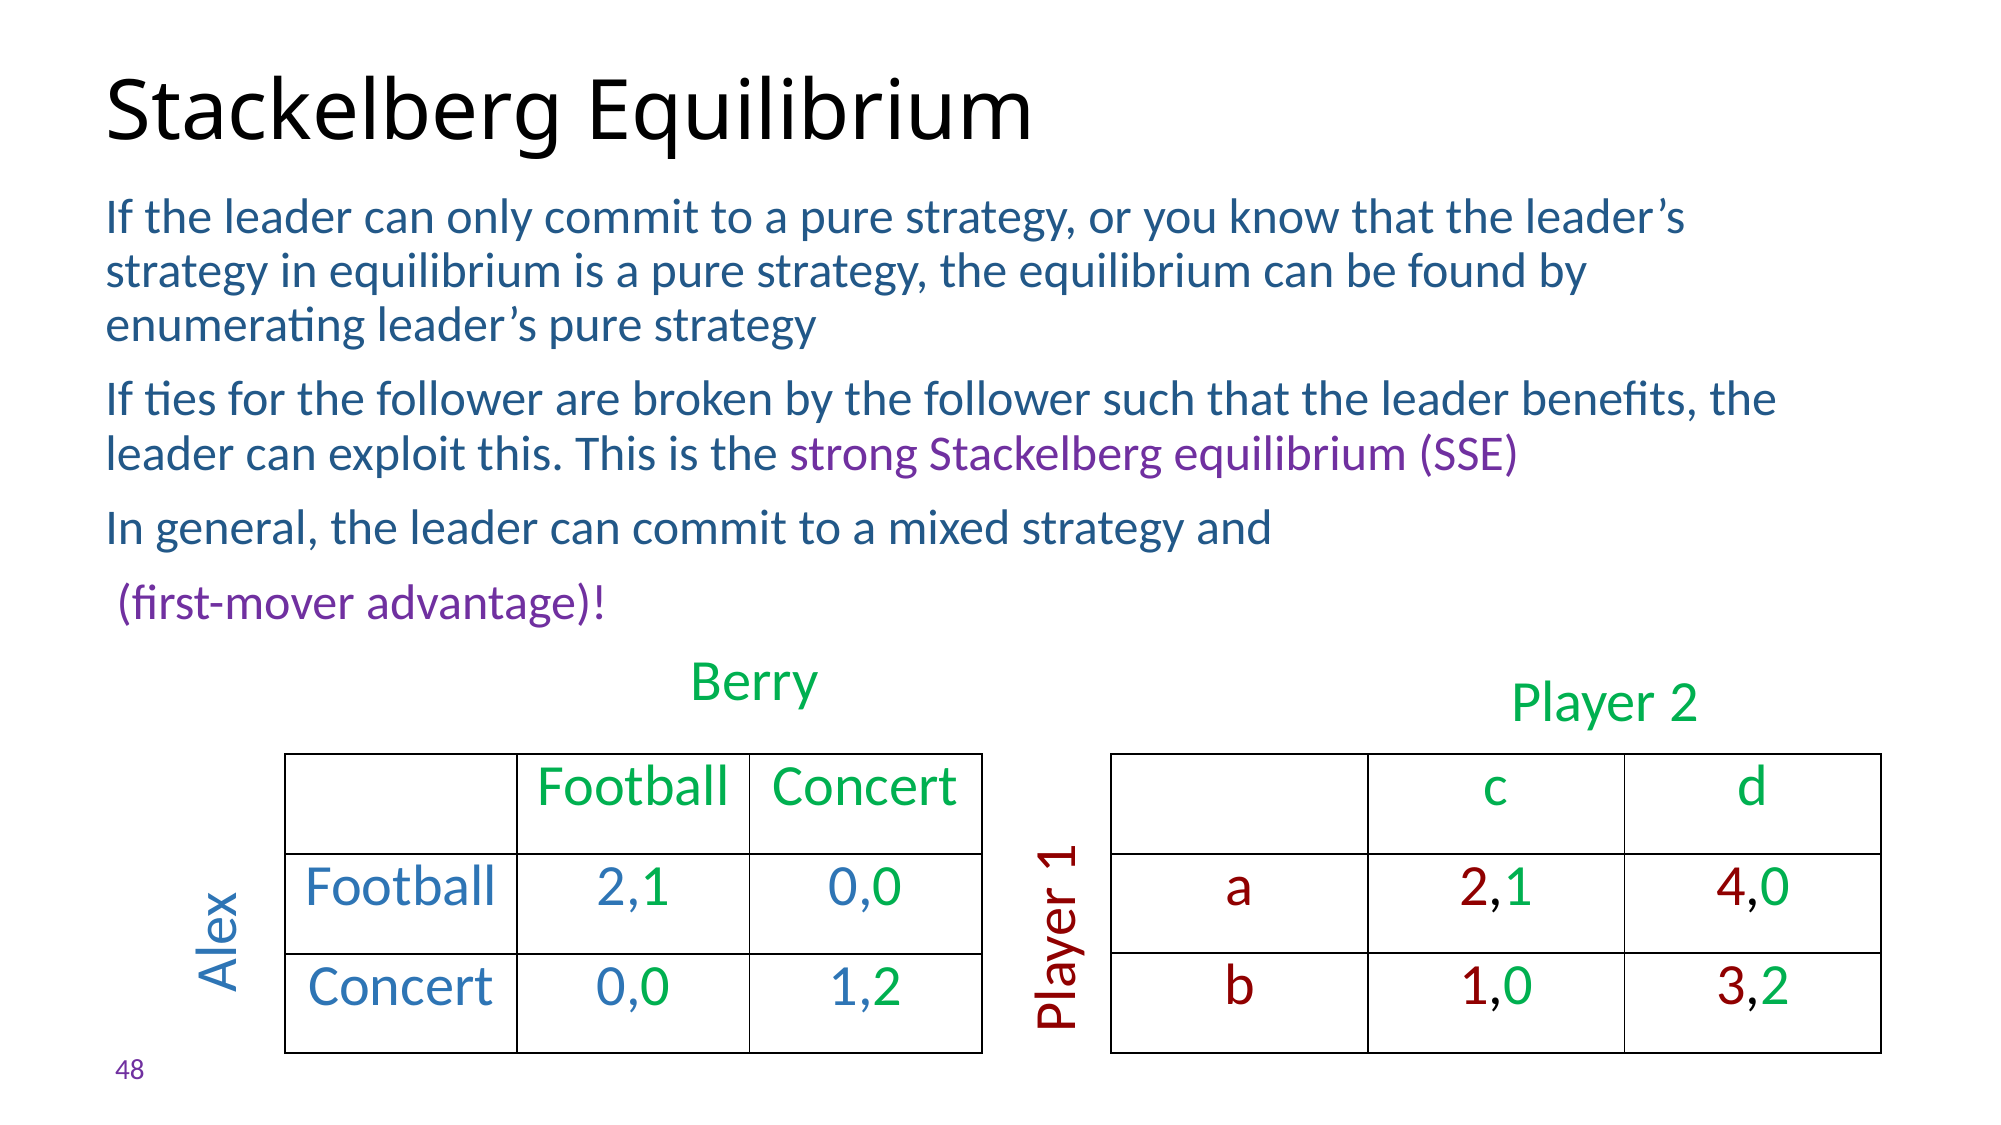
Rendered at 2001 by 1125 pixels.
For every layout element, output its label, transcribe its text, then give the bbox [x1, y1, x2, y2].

table_header [1112, 755, 1367, 853]
table_cell a [1112, 855, 1367, 952]
text_box Player 2 [1496, 655, 1751, 740]
table_cell 2,1 [518, 855, 749, 953]
table_cell 2,1 [1369, 855, 1624, 952]
table_cell 0,0 [518, 955, 749, 1052]
table_cell 0,0 [750, 855, 981, 953]
table_header Concert [750, 755, 981, 853]
text_box Berry [676, 634, 902, 720]
slide_number 48 [100, 1042, 235, 1103]
table_header Football [518, 755, 749, 853]
table_header d [1625, 755, 1880, 853]
text_box Alex [171, 861, 256, 1024]
table_header c [1369, 755, 1624, 853]
table_header [286, 755, 516, 853]
title Stackelberg Equilibrium [90, 60, 1816, 164]
table_cell Concert [286, 955, 516, 1052]
table_cell 1,0 [1369, 954, 1624, 1052]
text_box Player 1 [1009, 814, 1095, 1047]
table_cell 3,2 [1625, 954, 1880, 1052]
table_cell 4,0 [1625, 855, 1880, 952]
table_cell 1,2 [750, 955, 981, 1052]
table_cell Football [286, 855, 516, 953]
table_cell b [1112, 954, 1367, 1052]
